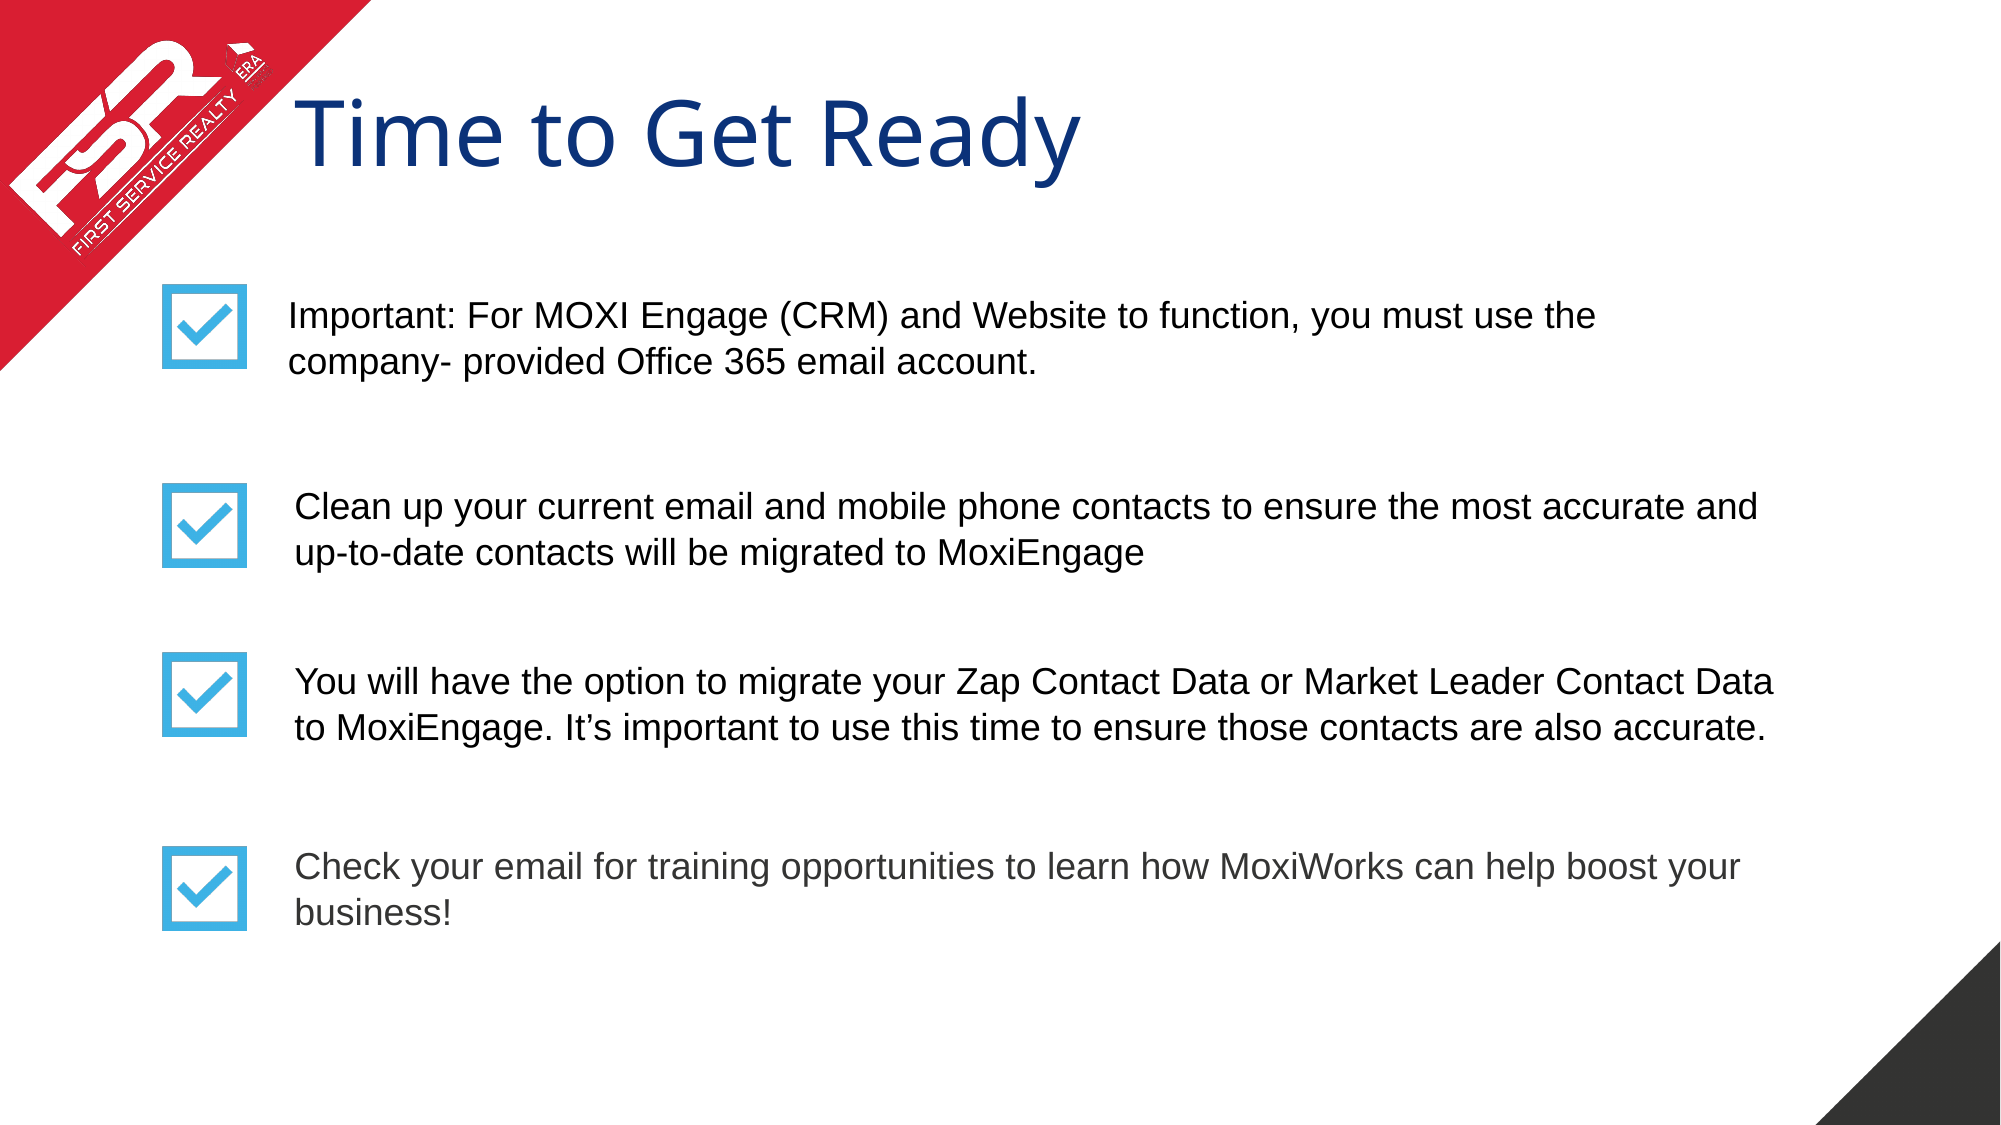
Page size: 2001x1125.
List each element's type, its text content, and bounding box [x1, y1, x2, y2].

picture [0, 0, 372, 402]
text_box Clean up your current email and mobile phone contacts to ensure the most accurate and up-to-date contacts will be migrated to MoxiEngage You will have the option to migrate your Zap Contact Data or Market Leader Contact Data to MoxiEngage. It’s important to use this time to ensure those contacts are also accurate. Check your email for training opportunities to learn how MoxiWorks can help boost your business! [279, 473, 1818, 1028]
title Time to Get Ready [279, 77, 1776, 196]
picture [129, 450, 280, 601]
picture [1816, 941, 2001, 1125]
picture [129, 619, 280, 770]
text_box Important: For MOXI Engage (CRM) and Website to function, you must use the company- provided Office 365 email account. [280, 282, 1727, 390]
picture [129, 813, 280, 964]
